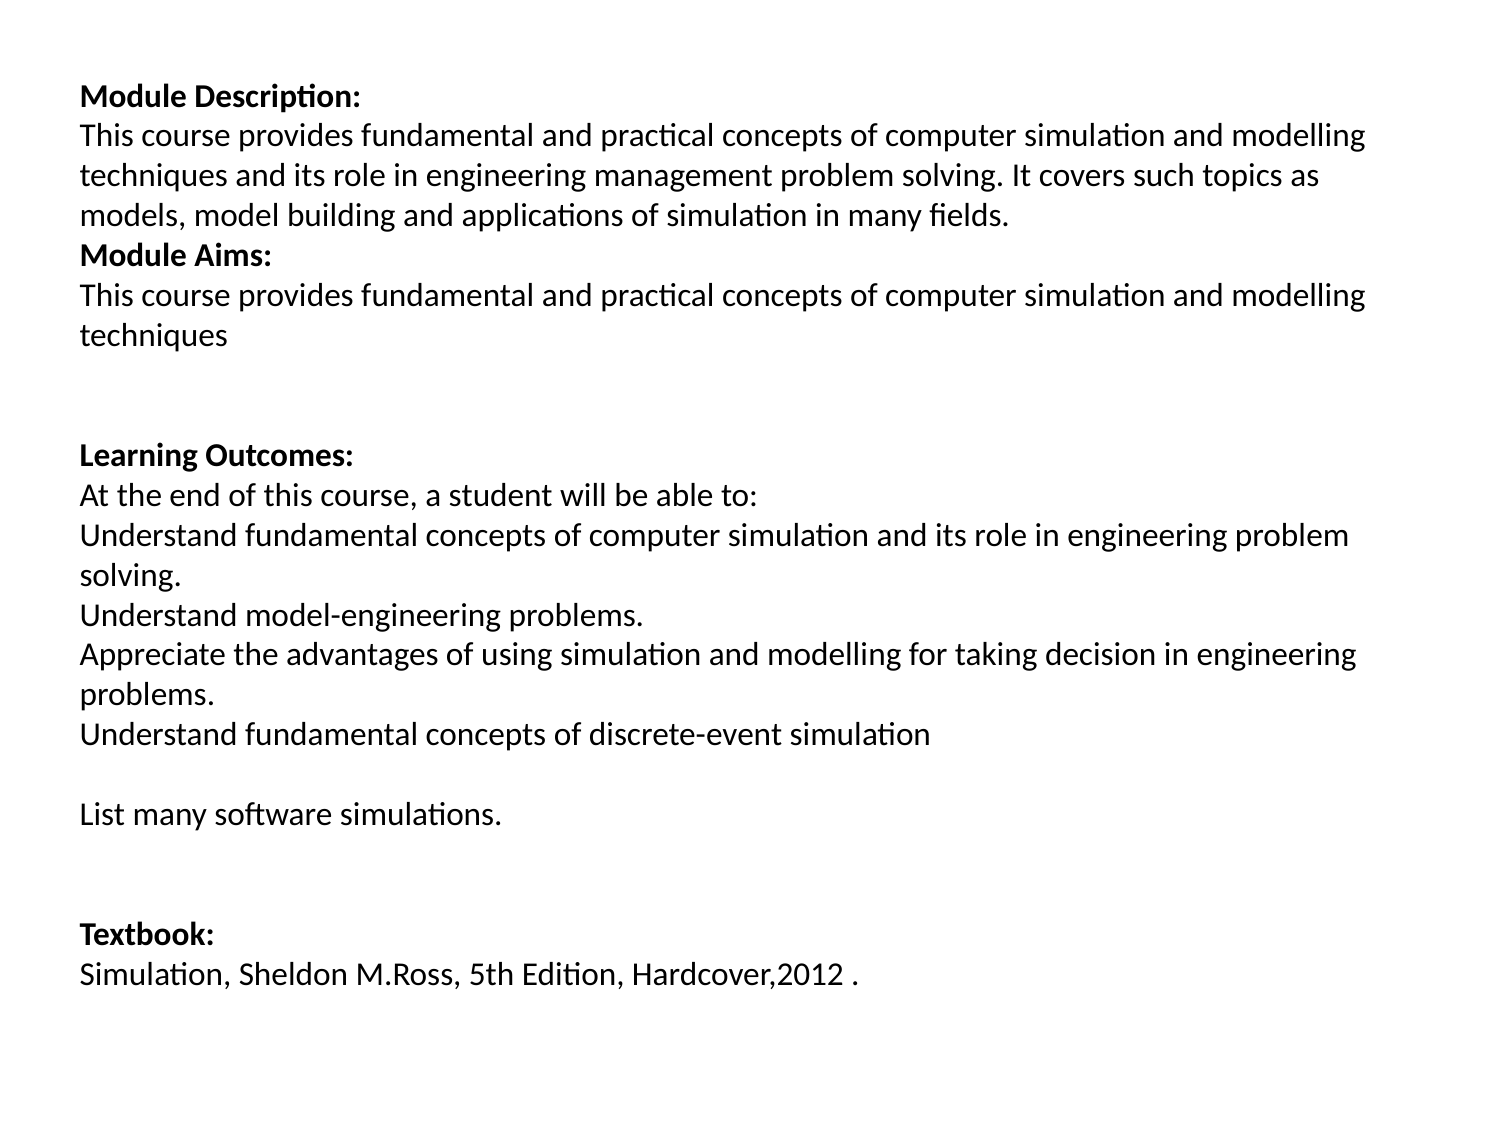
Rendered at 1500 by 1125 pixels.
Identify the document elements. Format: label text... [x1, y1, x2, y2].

text_box Module Description: This course provides fundamental and practical concepts of computer simulation and modelling techniques and its role in engineering management problem solving. It covers such topics as models, model building and applications of simulation in many fields. Module Aims: This course provides fundamental and practical concepts of computer simulation and modelling techniques Learning Outcomes: At the end of this course, a student will be able to: Understand fundamental concepts of computer simulation and its role in engineering problem solving. Understand model-engineering problems. Appreciate the advantages of using simulation and modelling for taking decision in engineering problems. Understand fundamental concepts of discrete-event simulation List many software simulations. Textbook: Simulation, Sheldon M.Ross, 5th Edition, Hardcover,2012 . [64, 66, 1436, 1000]
